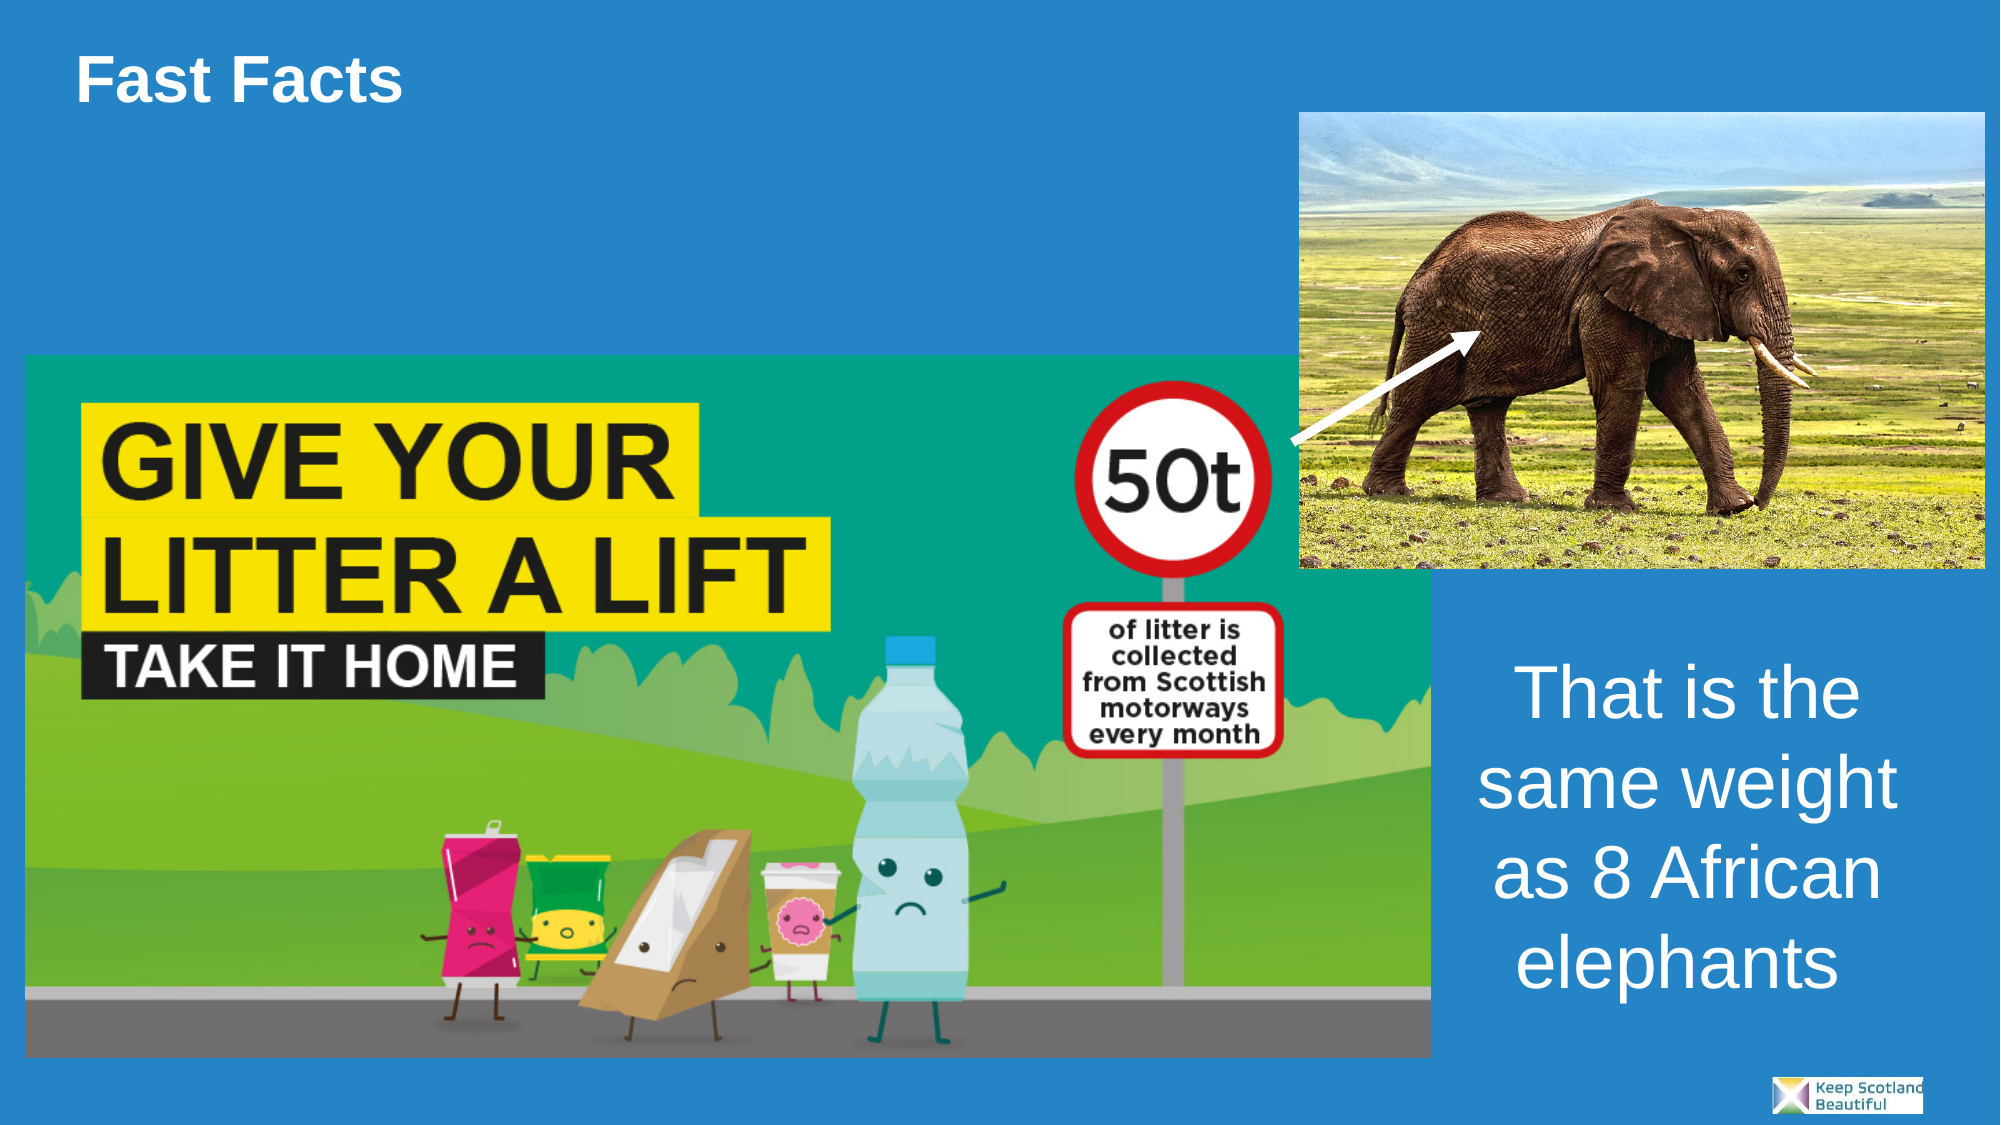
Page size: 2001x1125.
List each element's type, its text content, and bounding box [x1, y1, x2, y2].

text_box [1292, 330, 1482, 443]
text_box Fast Facts [41, 28, 439, 124]
picture [1772, 1077, 1924, 1114]
text_box That is the same weight as 8 African elephants [1431, 636, 1964, 1012]
picture [25, 112, 1985, 1058]
